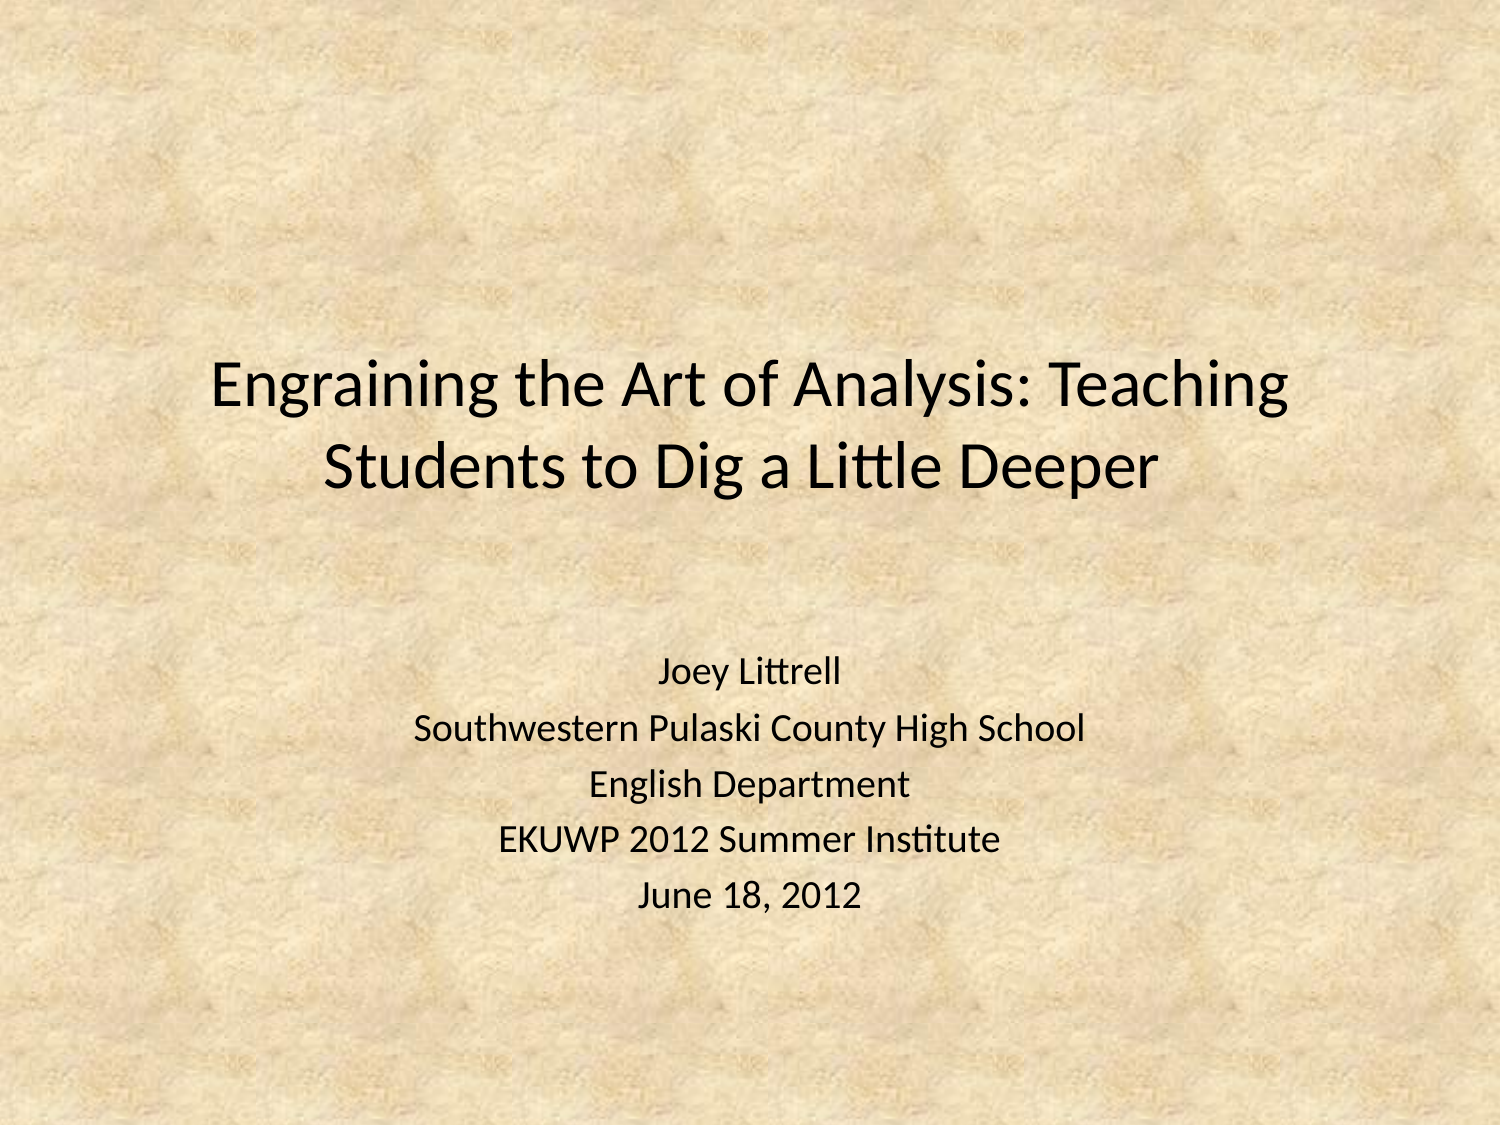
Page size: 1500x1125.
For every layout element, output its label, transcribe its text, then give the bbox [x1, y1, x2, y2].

subtitle Joey Littrell Southwestern Pulaski County High School English Department EKUWP 2012 Summer Institute June 18, 2012 [225, 637, 1275, 925]
title Engraining the Art of Analysis: Teaching Students to Dig a Little Deeper [112, 249, 1388, 591]
picture [0, 0, 1500, 1125]
